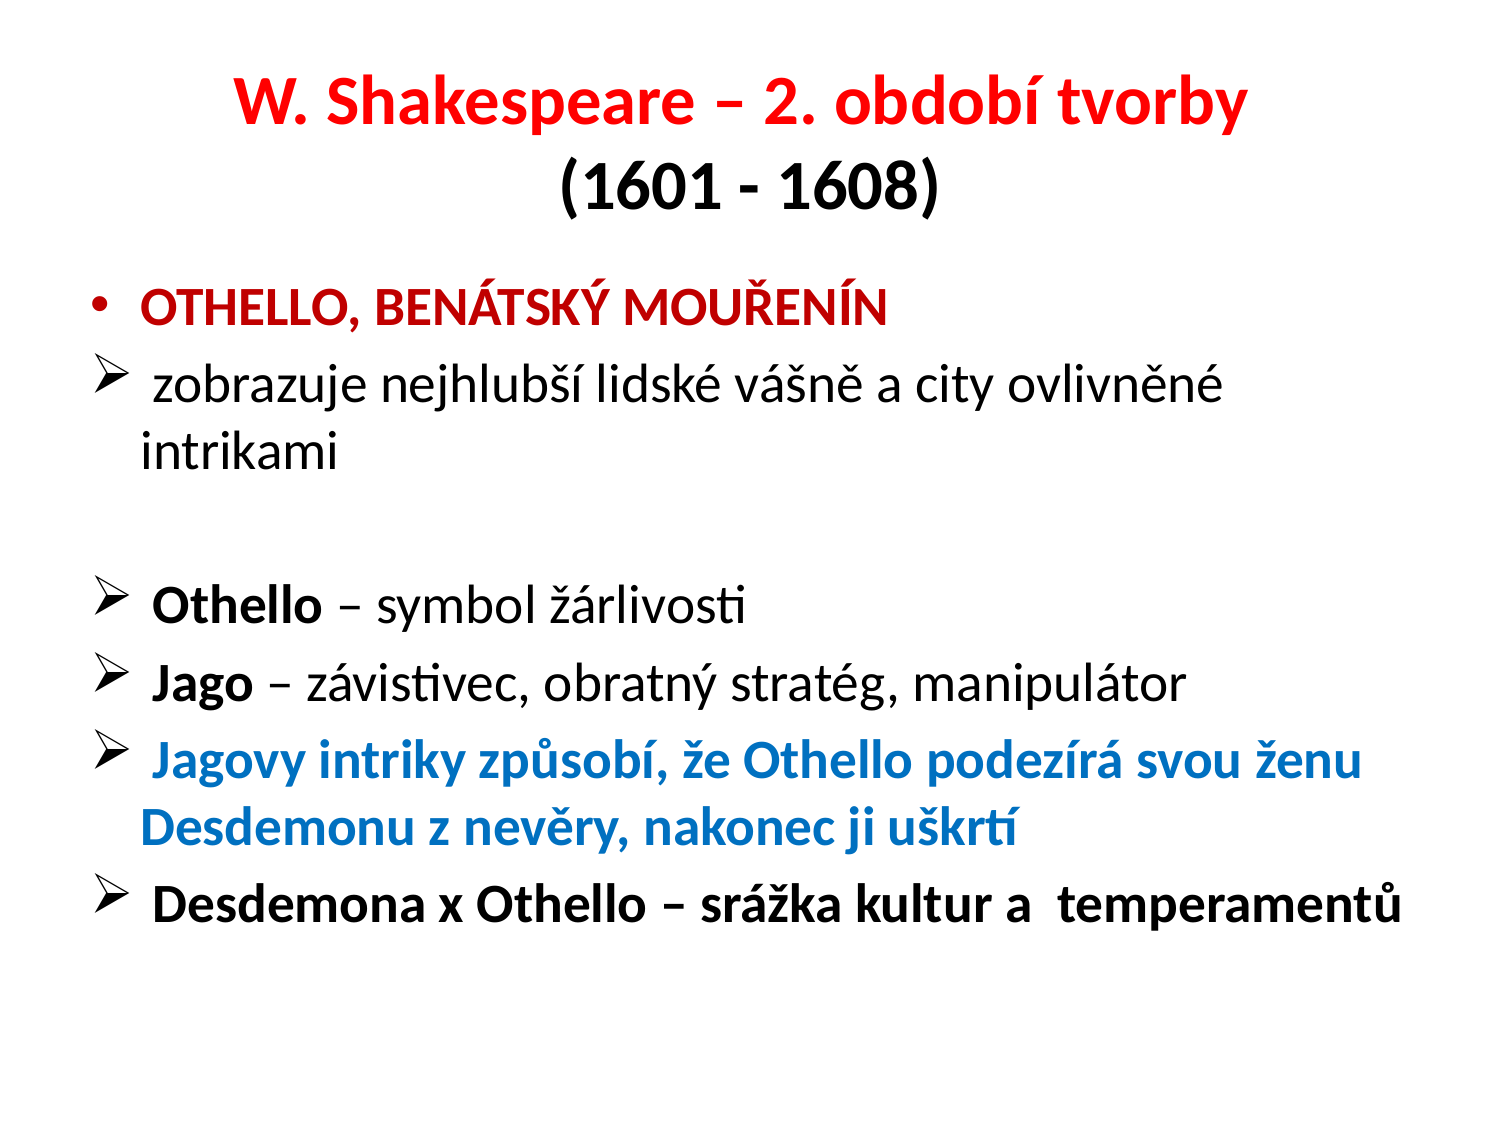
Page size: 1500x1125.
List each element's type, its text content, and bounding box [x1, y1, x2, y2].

list OTHELLO, BENÁTSKÝ MOUŘENÍN zobrazuje nejhlubší lidské vášně a city ovlivněné intrikami Othello – symbol žárlivosti Jago – závistivec, obratný stratég, manipulátor Jagovy intriky způsobí, že Othello podezírá svou ženu Desdemonu z nevěry, nakonec ji uškrtí Desdemona x Othello – srážka kultur a temperamentů [75, 262, 1425, 1005]
title W. Shakespeare – 2. období tvorby (1601 - 1608) [75, 45, 1425, 233]
